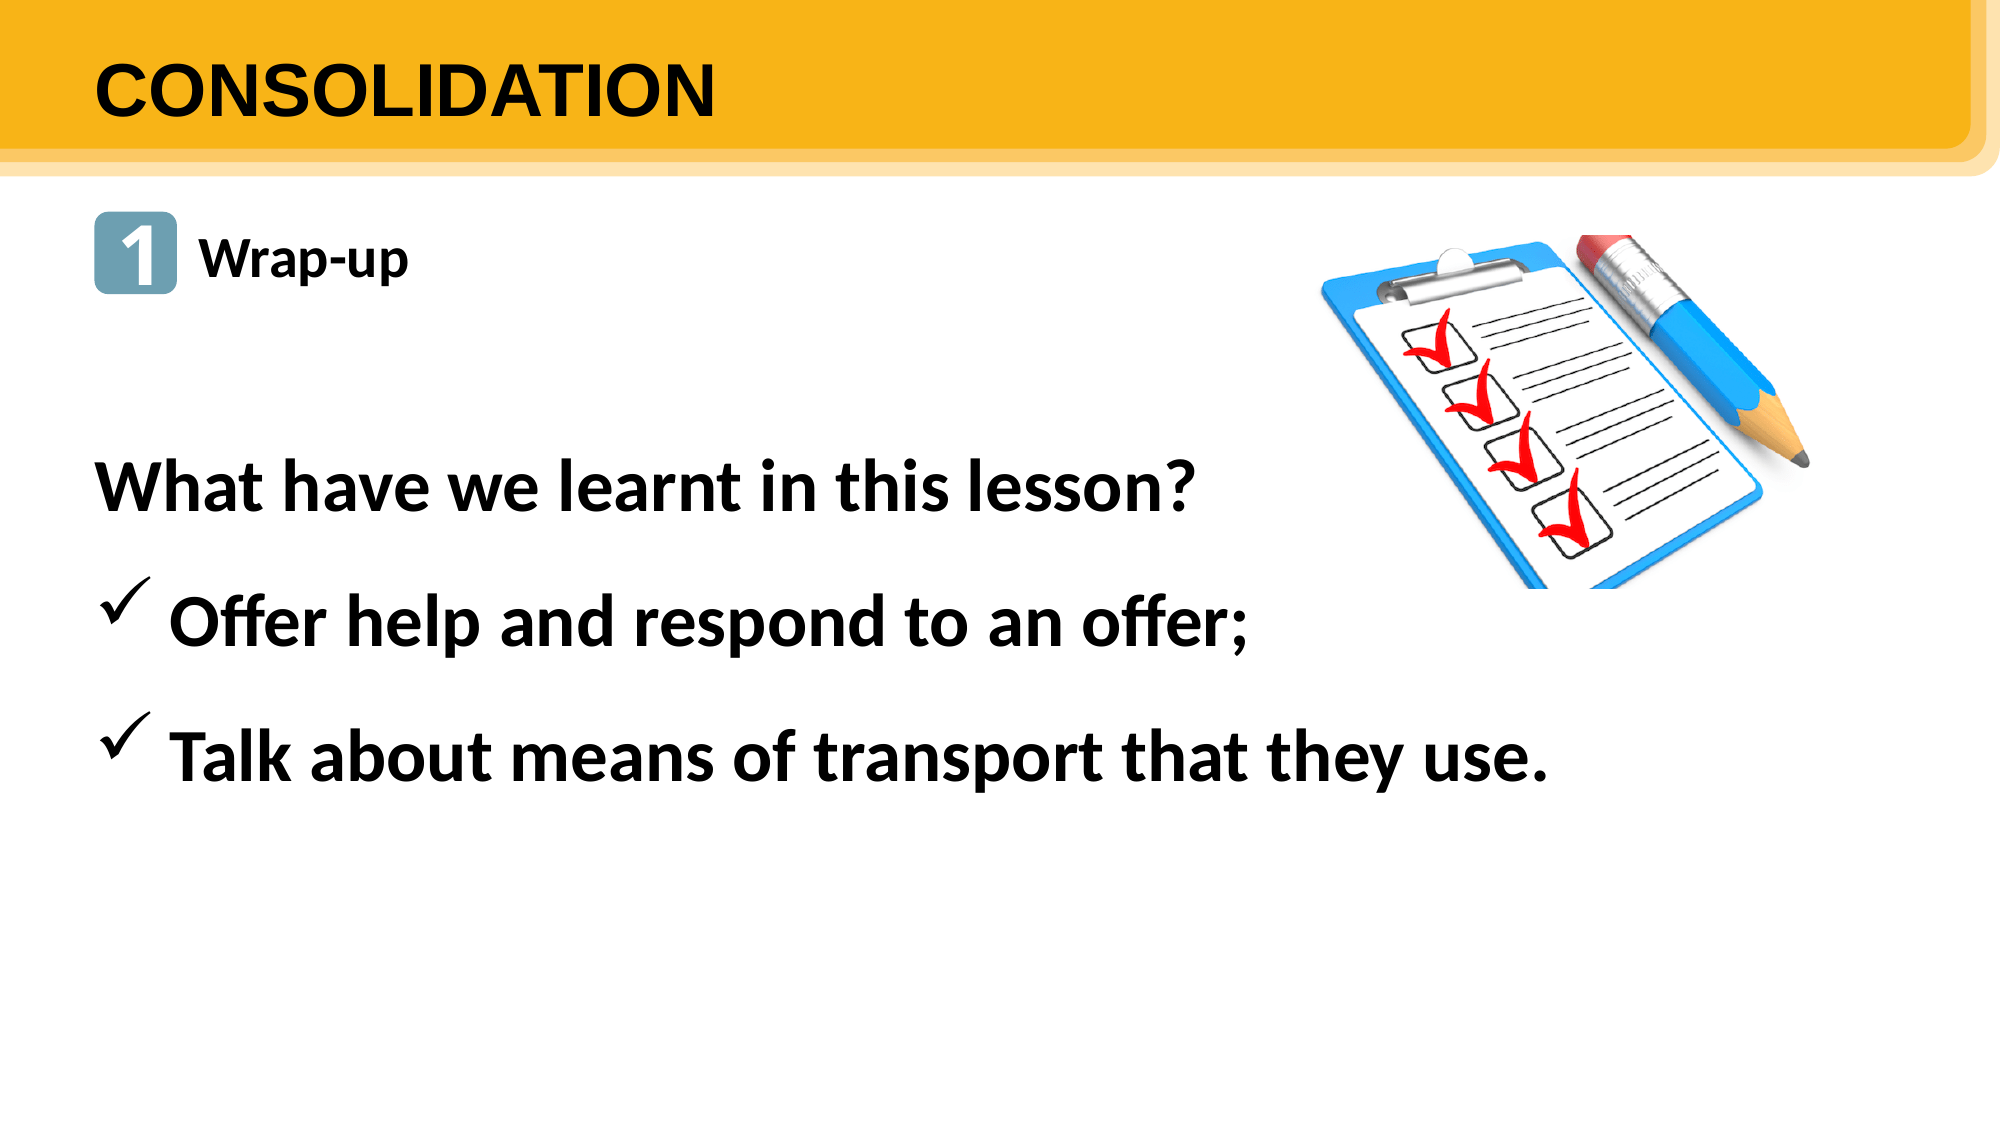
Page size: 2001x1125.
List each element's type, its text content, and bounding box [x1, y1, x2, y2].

text_box What have we learnt in this lesson? Offer help and respond to an offer; Talk about means of transport that they use. [79, 384, 1958, 805]
text_box Wrap-up [183, 211, 495, 297]
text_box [0, 0, 2000, 177]
text_box [169, 212, 178, 294]
picture [1300, 235, 1827, 589]
text_box 1 [103, 194, 169, 310]
text_box [93, 211, 103, 295]
